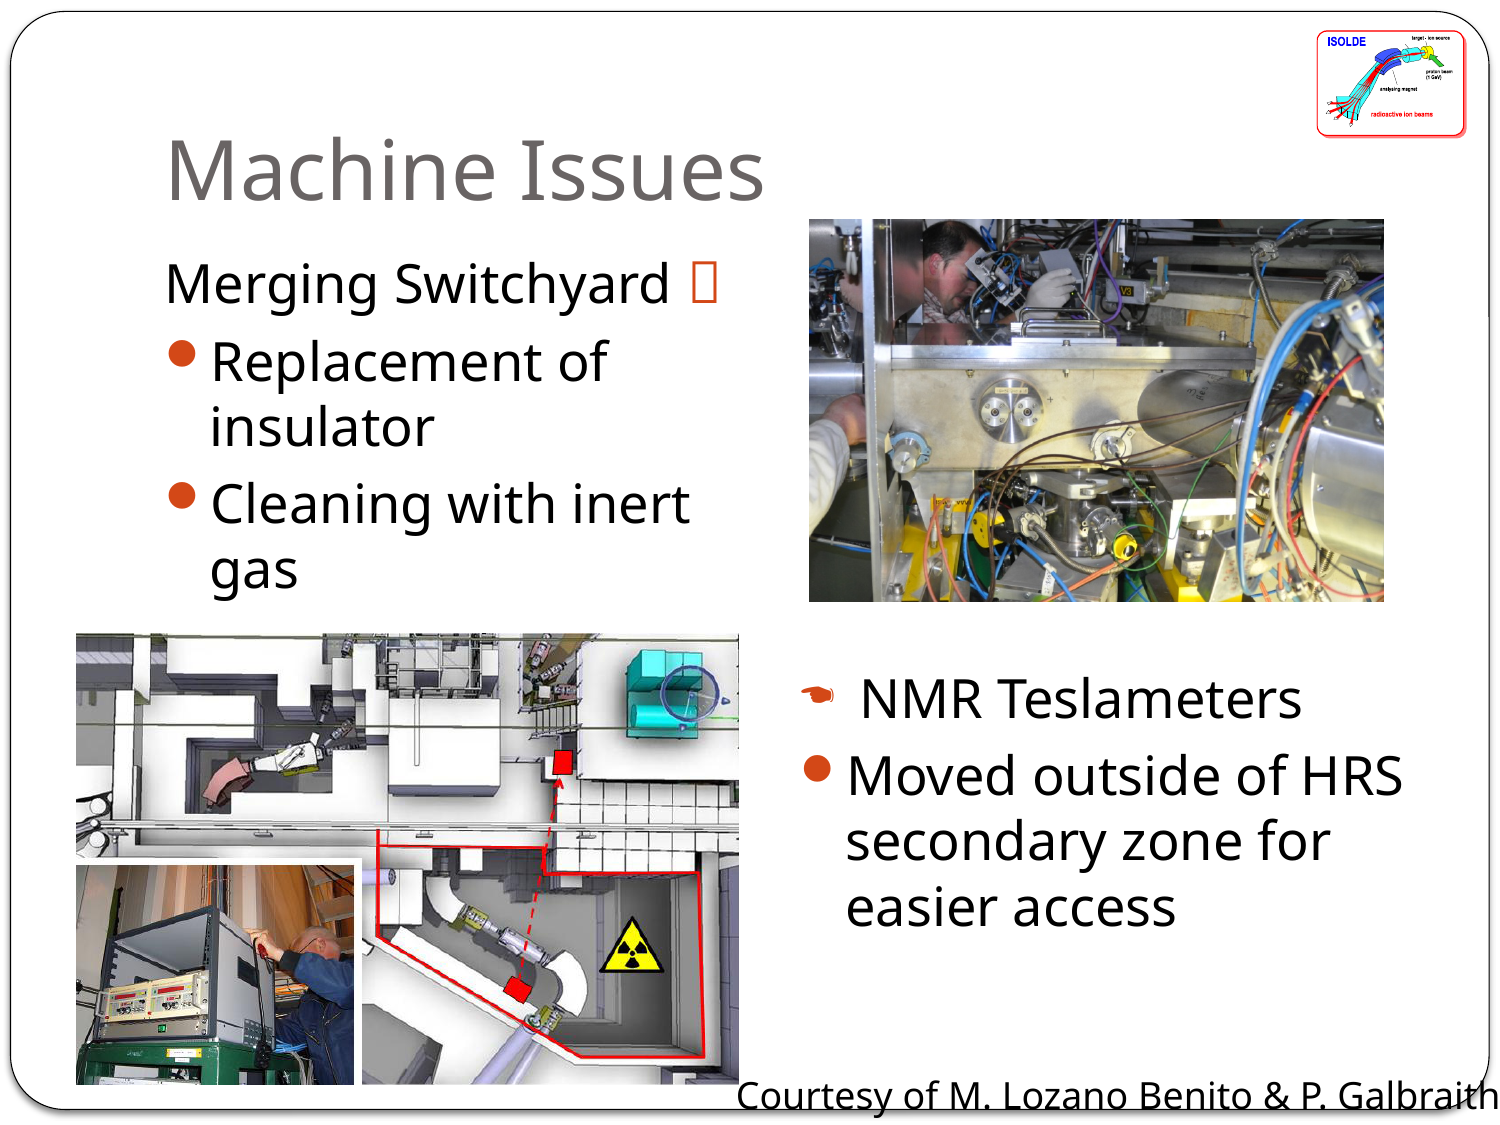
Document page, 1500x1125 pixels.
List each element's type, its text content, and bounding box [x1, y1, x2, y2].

text_box Courtesy of M. Lozano Benito & P. Galbraith [721, 1064, 1500, 1125]
picture [76, 633, 739, 1085]
picture [808, 219, 1385, 602]
text_box NMR Teslameters Moved outside of HRS secondary zone for easier access [785, 656, 1433, 1064]
picture [1316, 30, 1468, 139]
list Merging Switchyard  Replacement of insulator Cleaning with inert gas [150, 237, 798, 988]
title Machine Issues [150, 45, 1425, 233]
